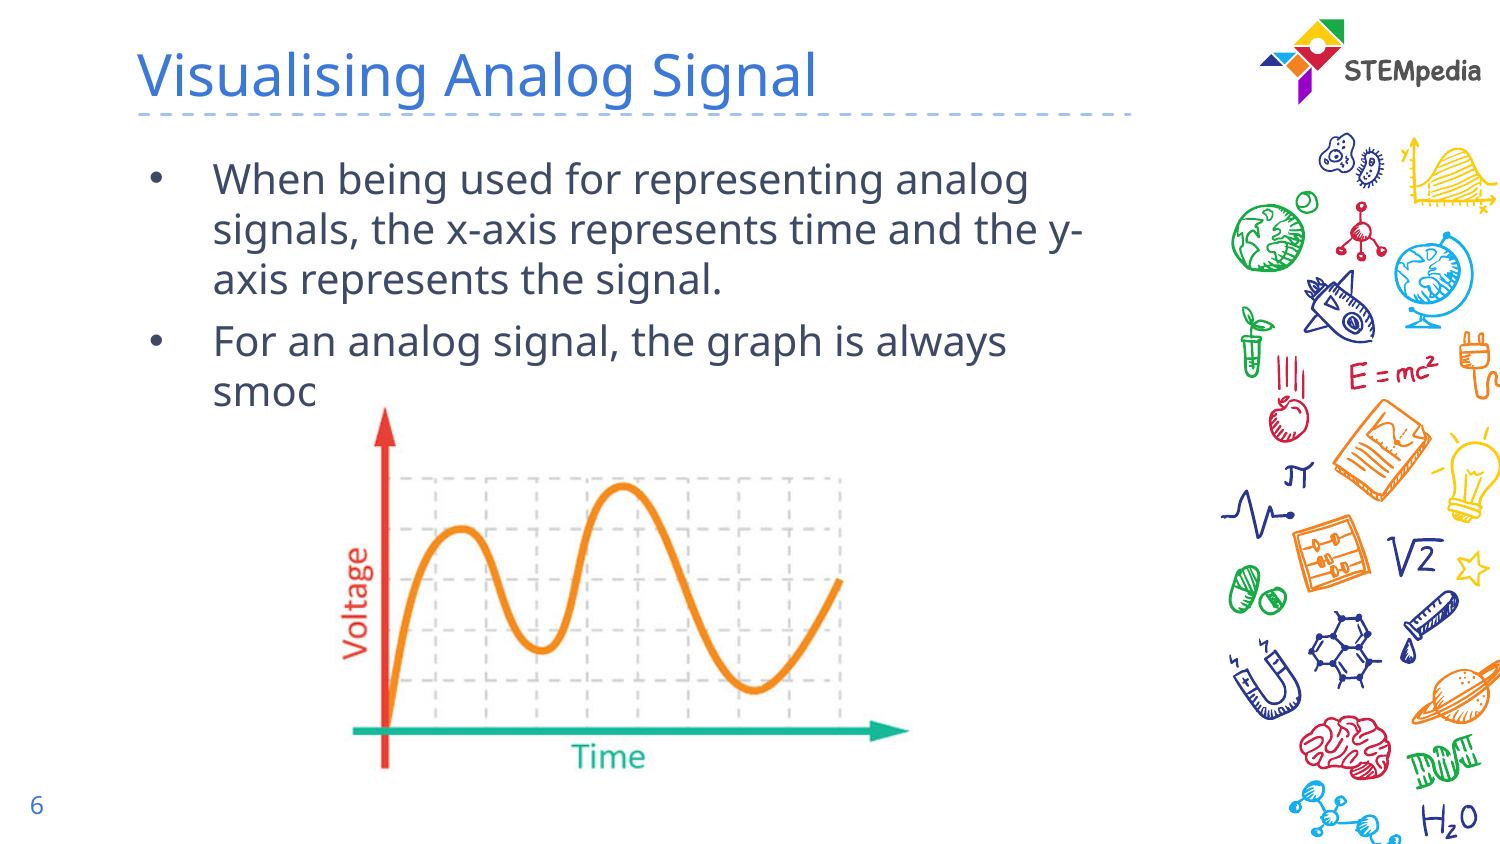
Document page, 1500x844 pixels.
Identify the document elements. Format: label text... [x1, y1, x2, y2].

picture [314, 373, 938, 807]
list When being used for representing analog signals, the x-axis represents time and the y-axis represents the signal. For an analog signal, the graph is always smooth, and continuous. [122, 137, 1130, 806]
title Visualising Analog Signal [122, 0, 1130, 123]
slide_number 6 [14, 774, 105, 840]
